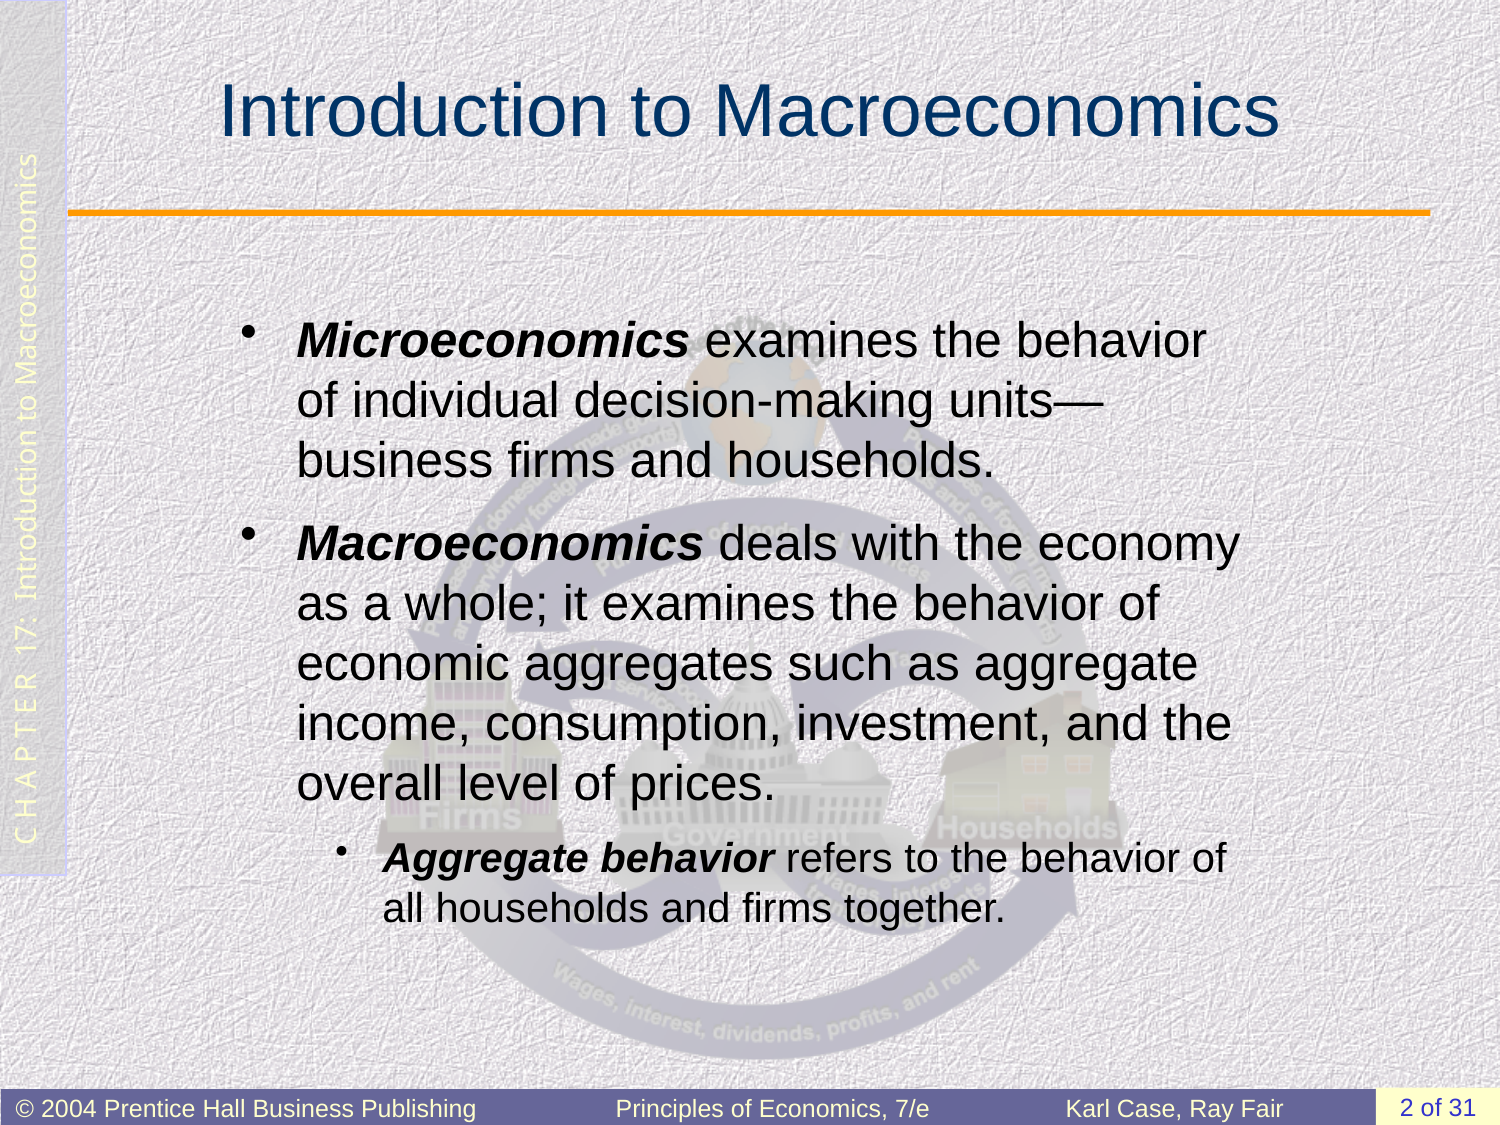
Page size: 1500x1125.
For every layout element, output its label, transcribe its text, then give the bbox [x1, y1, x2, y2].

picture [0, 0, 1500, 1092]
list Microeconomics examines the behavior of individual decision-making units—business firms and households. Macroeconomics deals with the economy as a whole; it examines the behavior of economic aggregates such as aggregate income, consumption, investment, and the overall level of prices. Aggregate behavior refers to the behavior of all households and firms together. [224, 299, 1276, 1125]
title Introduction to Macroeconomics [87, 12, 1413, 201]
slide_number 2 of 31 [1375, 1087, 1500, 1125]
